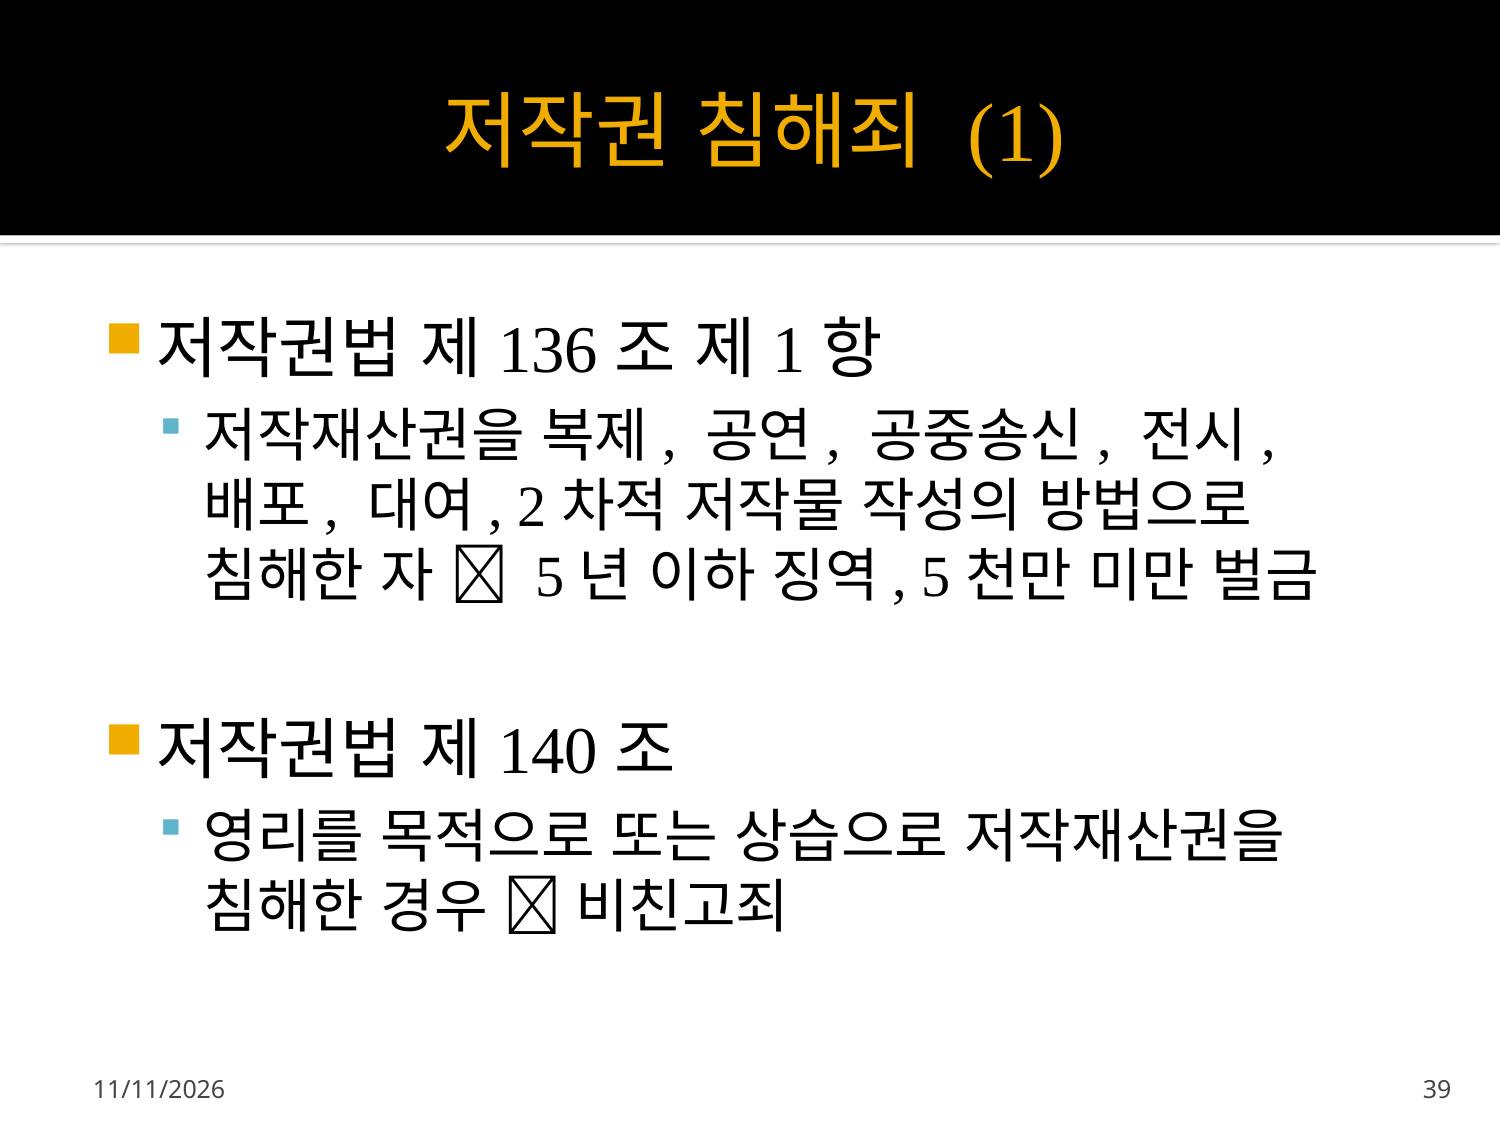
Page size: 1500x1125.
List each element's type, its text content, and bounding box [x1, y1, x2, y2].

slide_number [75, 1062, 425, 1108]
slide_number 39 [1345, 1062, 1467, 1108]
title 저작권 침해죄 (1) [75, 25, 1425, 231]
list 저작권법 제136조 제1항 저작재산권을 복제, 공연, 공중송신, 전시, 배포, 대여, 2차적 저작물 작성의 방법으로 침해한 자  5년 이하 징역, 5천만 미만 벌금 저작권법 제140조 영리를 목적으로 또는 상습으로 저작재산권을 침해한 경우  비친고죄 [75, 291, 1425, 1050]
